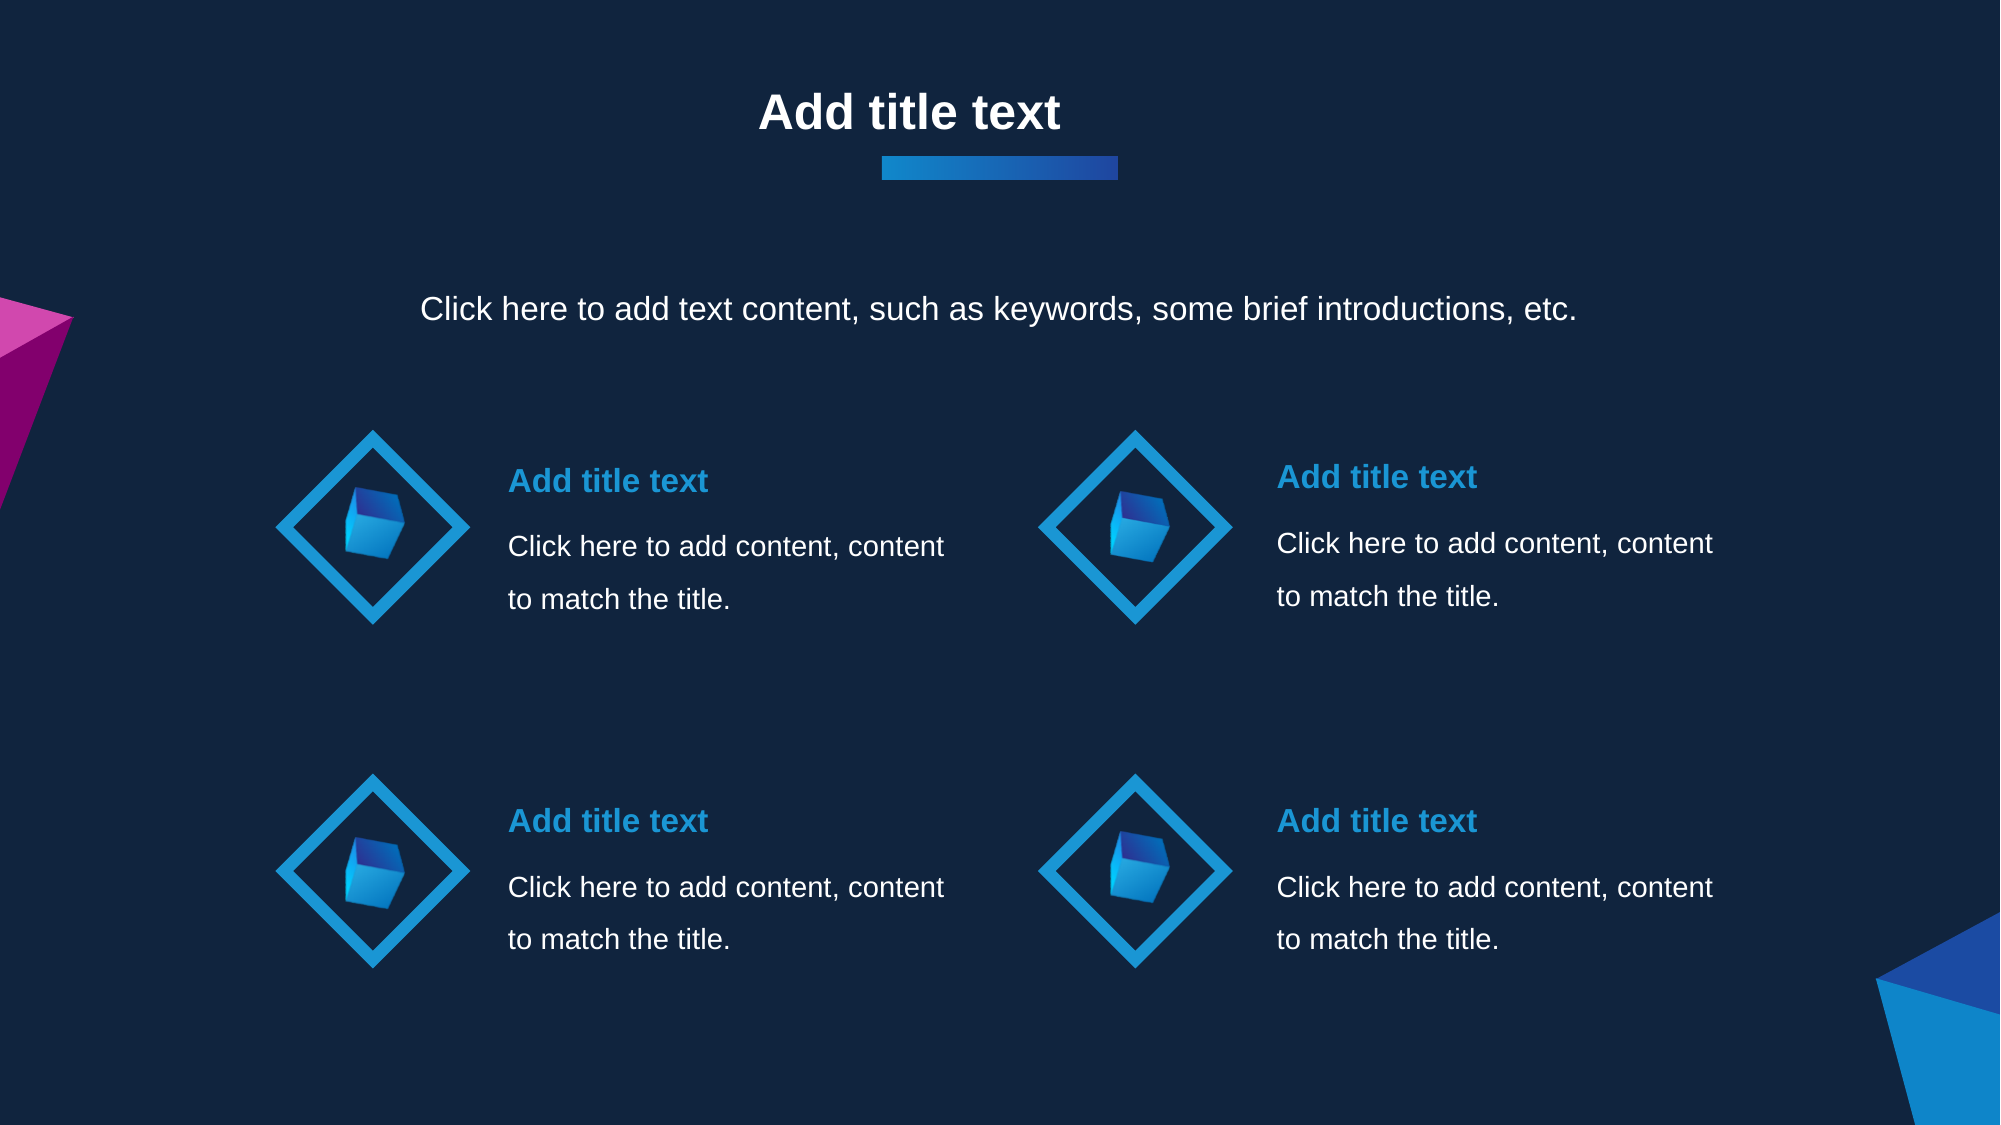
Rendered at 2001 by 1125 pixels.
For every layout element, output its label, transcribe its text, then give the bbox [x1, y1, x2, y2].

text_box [0, 251, 153, 553]
text_box Add title text [743, 71, 1257, 147]
text_box Click here to add text content, such as keywords, some brief introductions, etc. [345, 249, 1655, 344]
text_box [881, 155, 1119, 181]
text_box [284, 438, 1747, 960]
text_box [1818, 882, 2000, 1125]
